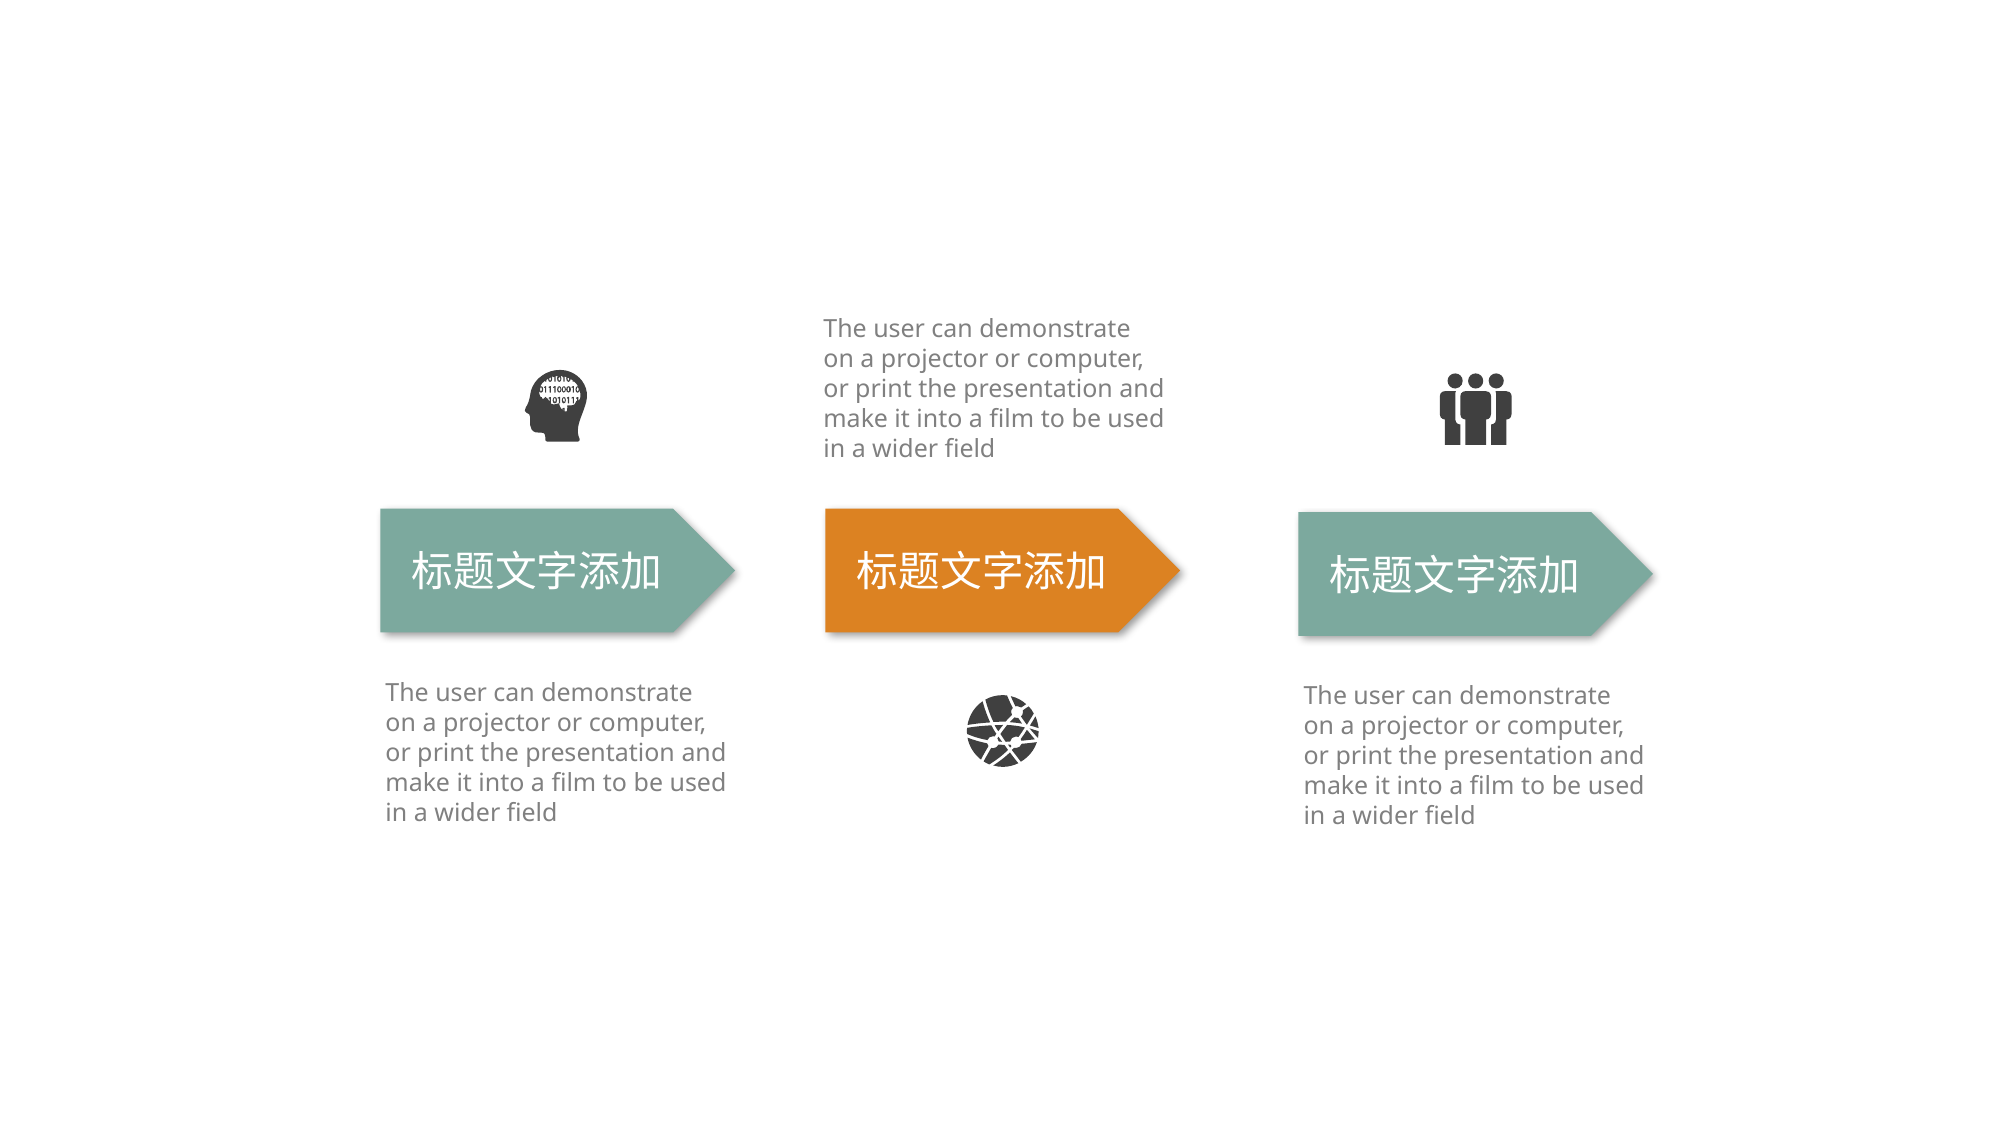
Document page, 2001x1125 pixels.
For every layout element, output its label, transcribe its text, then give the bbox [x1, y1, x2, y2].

text_box [523, 368, 588, 443]
text_box [1297, 510, 1623, 637]
text_box 标题文字添加 [396, 537, 752, 603]
text_box 标题文字添加 [1314, 541, 1670, 606]
text_box [379, 507, 705, 634]
text_box The user can demonstrate on a projector or computer, or print the presentation and make it into a film to be used in a wider field [1288, 672, 1661, 837]
text_box [1459, 372, 1493, 446]
text_box [824, 507, 1150, 634]
text_box [965, 694, 1040, 768]
text_box The user can demonstrate on a projector or computer, or print the presentation and make it into a film to be used in a wider field [808, 304, 1181, 470]
text_box [1487, 372, 1513, 446]
text_box 标题文字添加 [842, 537, 1197, 603]
text_box [1438, 372, 1464, 446]
text_box The user can demonstrate on a projector or computer, or print the presentation and make it into a film to be used in a wider field [370, 669, 743, 834]
